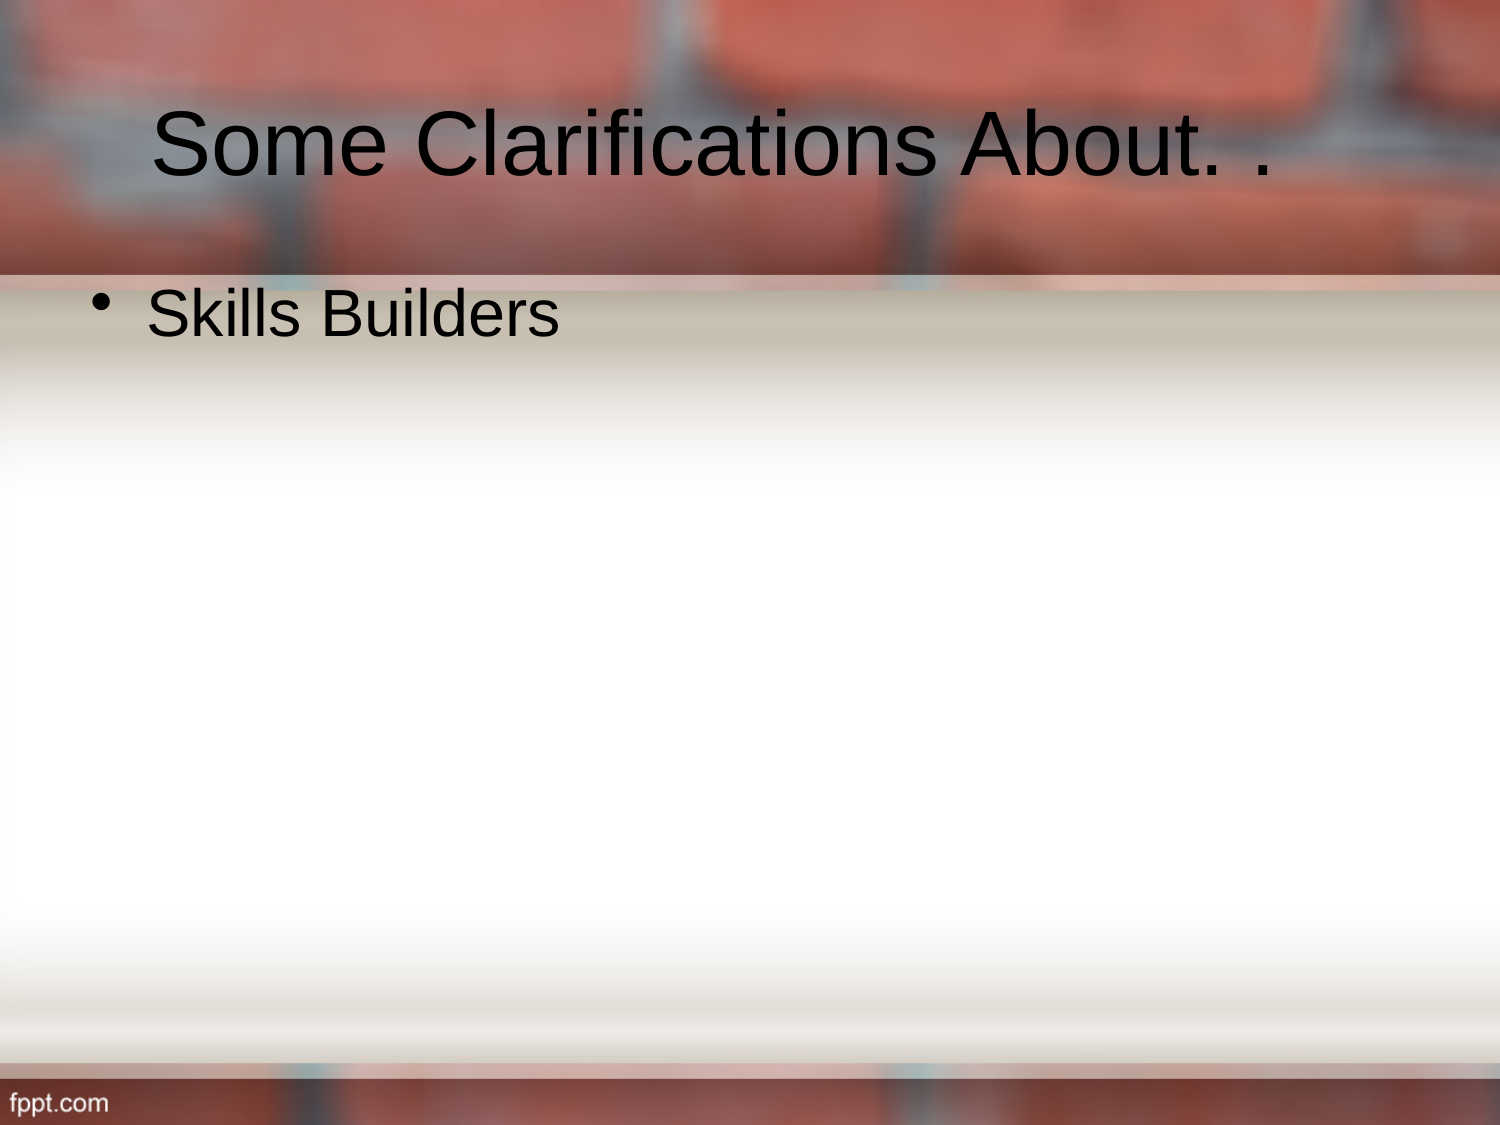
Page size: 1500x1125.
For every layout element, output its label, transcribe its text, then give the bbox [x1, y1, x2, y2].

title Some Clarifications About. . [75, 45, 1425, 233]
list Skills Builders [75, 262, 1425, 1005]
picture [0, 0, 1500, 1125]
